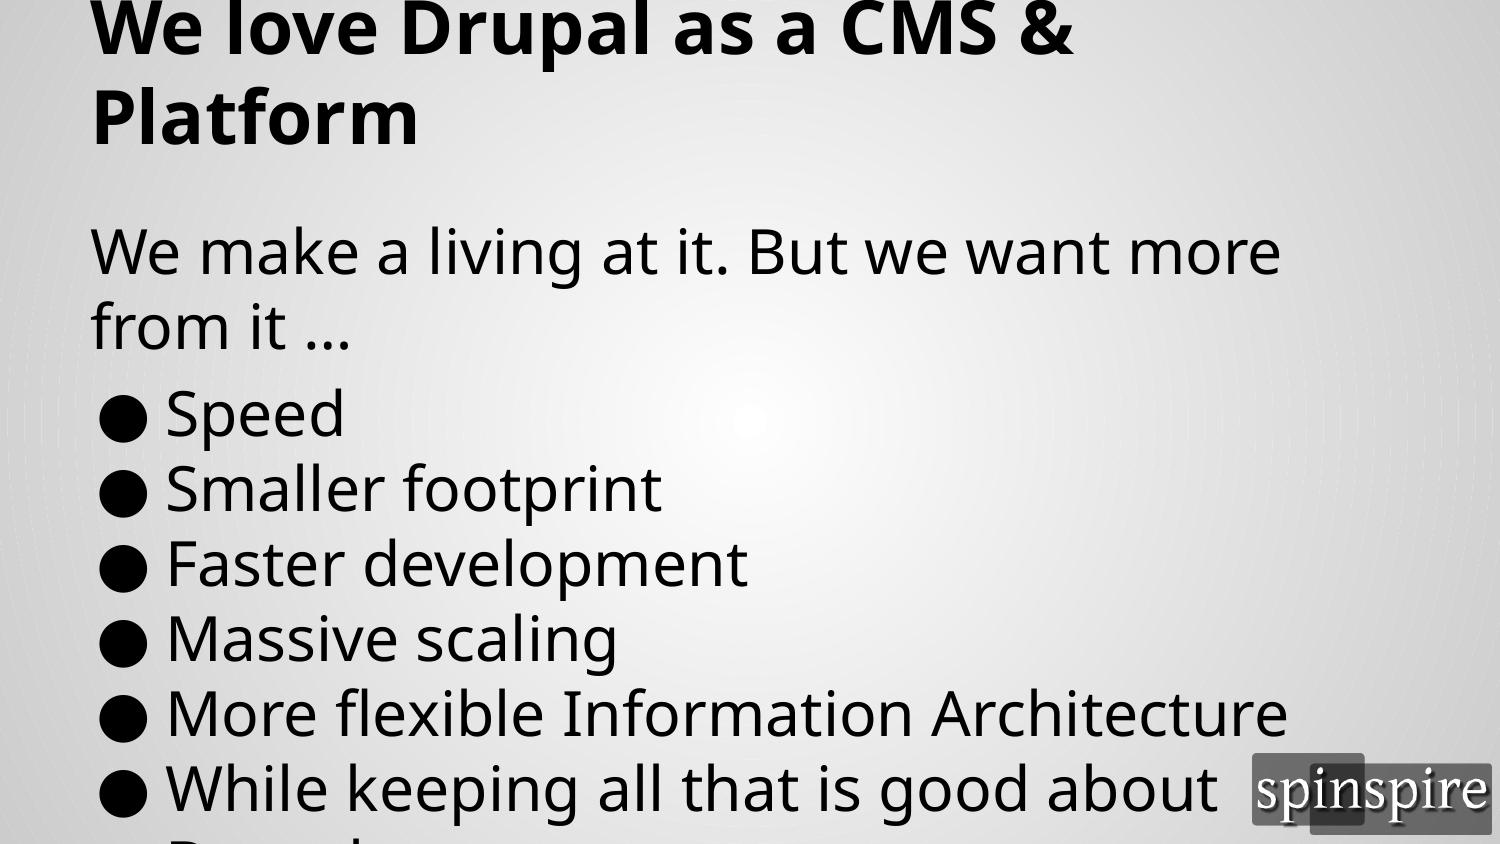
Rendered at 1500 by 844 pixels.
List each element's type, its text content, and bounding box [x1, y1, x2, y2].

title We love Drupal as a CMS & Platform [75, 33, 1425, 175]
picture [1252, 753, 1492, 835]
list We make a living at it. But we want more from it … Speed Smaller footprint Faster development Massive scaling More flexible Information Architecture While keeping all that is good about Drupal [75, 196, 1425, 808]
